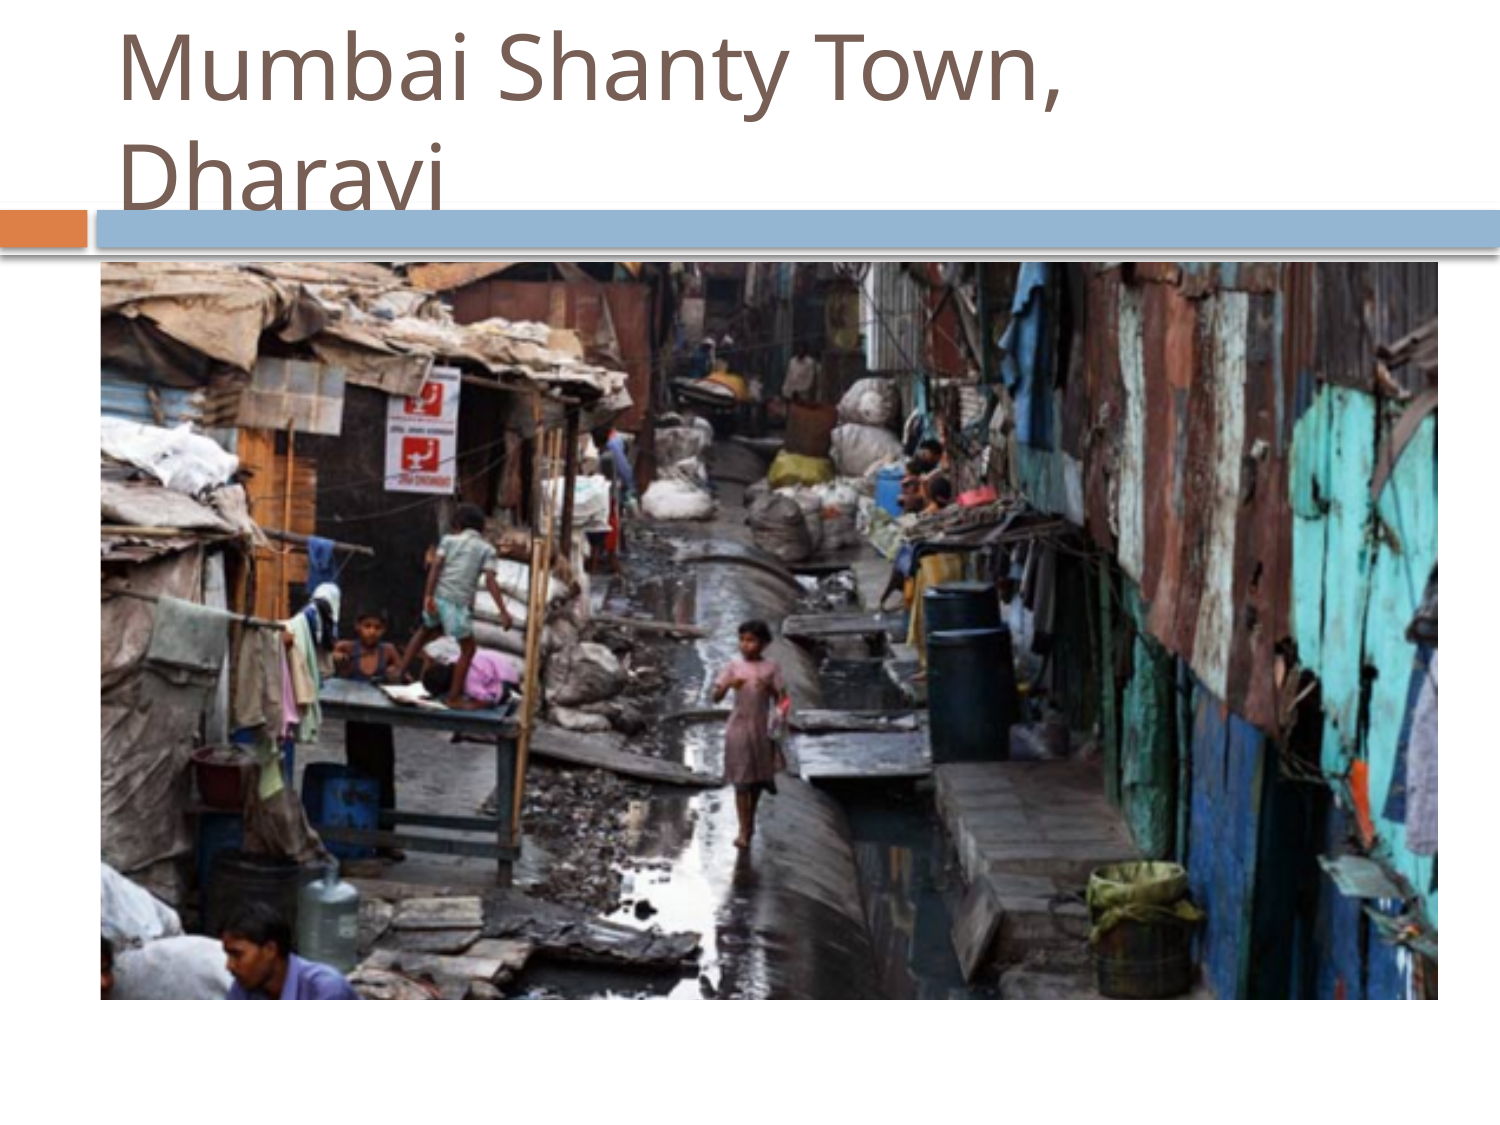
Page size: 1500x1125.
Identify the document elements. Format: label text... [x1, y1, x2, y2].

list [100, 262, 1439, 1001]
title Mumbai Shanty Town, Dharavi [100, 37, 1438, 200]
